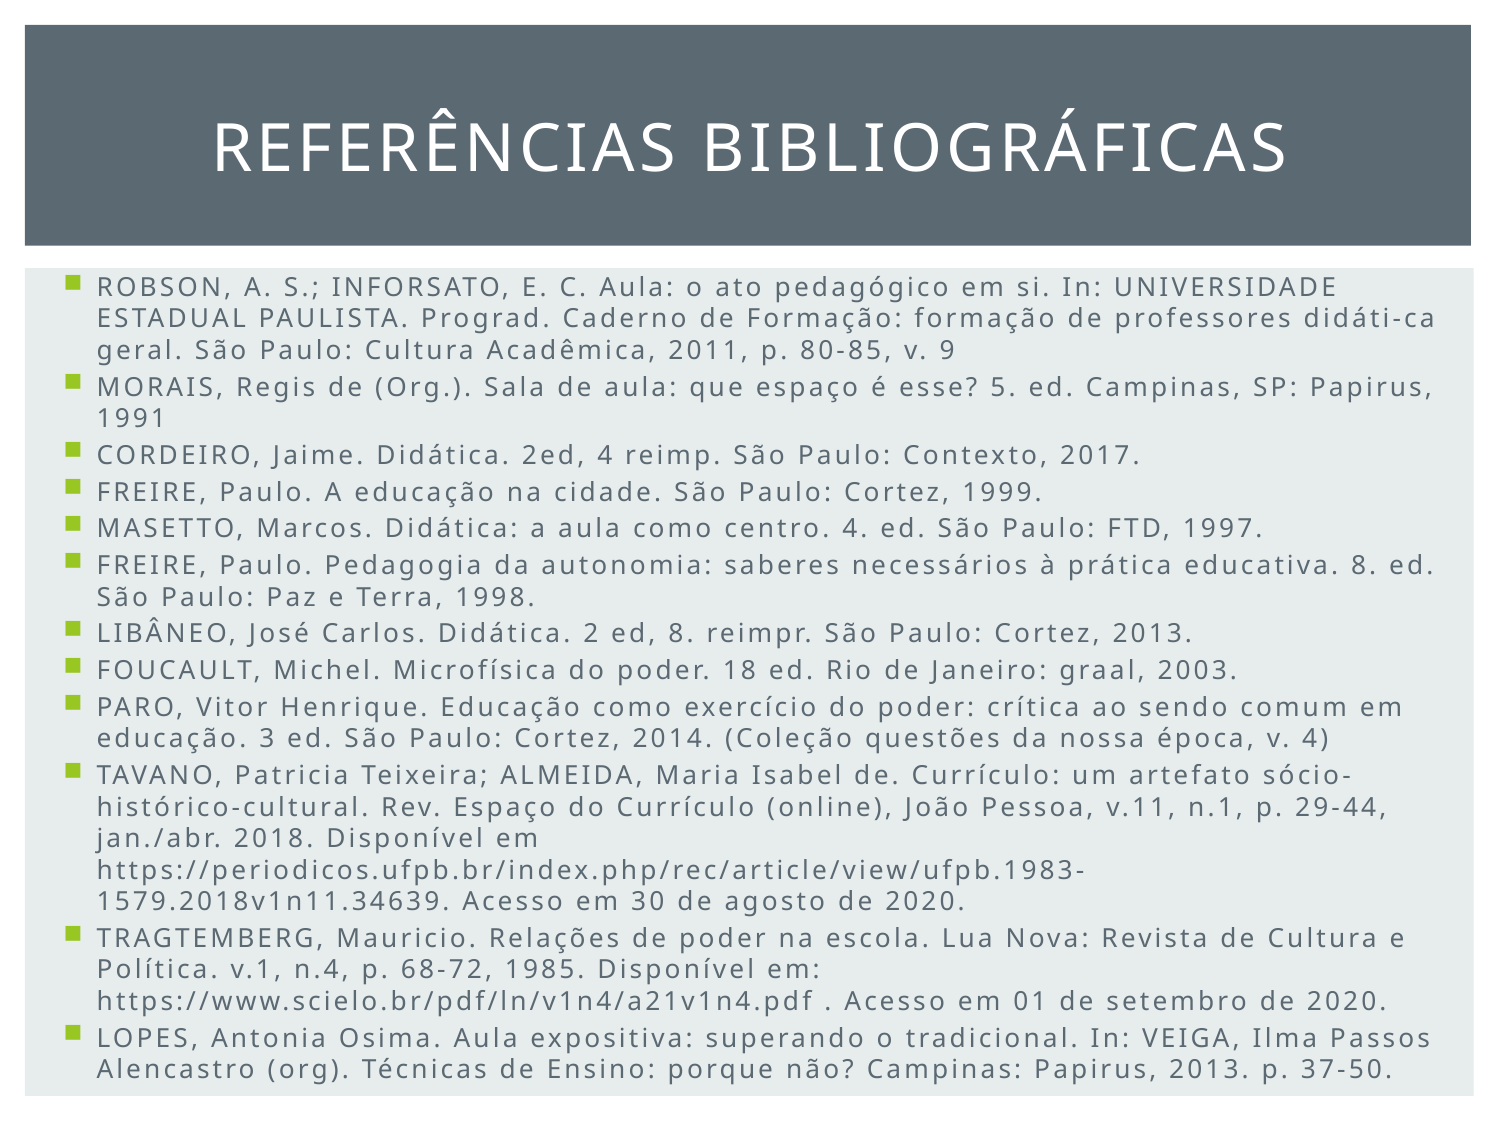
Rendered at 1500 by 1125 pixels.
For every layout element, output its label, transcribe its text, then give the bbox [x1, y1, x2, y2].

title Referências Bibliográficas [62, 58, 1438, 232]
list ROBSON, A. S.; INFORSATO, E. C. Aula: o ato pedagógico em si. In: UNIVERSIDADE ESTADUAL PAULISTA. Prograd. Caderno de Formação: formação de professores didáti-ca geral. São Paulo: Cultura Acadêmica, 2011, p. 80-85, v. 9 MORAIS, Regis de (Org.). Sala de aula: que espaço é esse? 5. ed. Campinas, SP: Papirus, 1991 CORDEIRO, Jaime. Didática. 2ed, 4 reimp. São Paulo: Contexto, 2017. FREIRE, Paulo. A educação na cidade. São Paulo: Cortez, 1999. MASETTO, Marcos. Didática: a aula como centro. 4. ed. São Paulo: FTD, 1997. FREIRE, Paulo. Pedagogia da autonomia: saberes necessários à prática educativa. 8. ed. São Paulo: Paz e Terra, 1998. LIBÂNEO, José Carlos. Didática. 2 ed, 8. reimpr. São Paulo: Cortez, 2013. FOUCAULT, Michel. Microfísica do poder. 18 ed. Rio de Janeiro: graal, 2003. PARO, Vitor Henrique. Educação como exercício do poder: crítica ao sendo comum em educação. 3 ed. São Paulo: Cortez, 2014. (Coleção questões da nossa época, v. 4) TAVANO, Patricia Teixeira; ALMEIDA, Maria Isabel de. Currículo: um artefato sócio-histórico-cultural. Rev. Espaço do Currículo (online), João Pessoa, v.11, n.1, p. 29-44, jan./abr. 2018. Disponível em https://periodicos.ufpb.br/index.php/rec/article/view/ufpb.1983-1579.2018v1n11.34639. Acesso em 30 de agosto de 2020. TRAGTEMBERG, Mauricio. Relações de poder na escola. Lua Nova: Revista de Cultura e Política. v.1, n.4, p. 68-72, 1985. Disponível em: https://www.scielo.br/pdf/ln/v1n4/a21v1n4.pdf . Acesso em 01 de setembro de 2020. LOPES, Antonia Osima. Aula expositiva: superando o tradicional. In: VEIGA, Ilma Passos Alencastro (org). Técnicas de Ensino: porque não? Campinas: Papirus, 2013. p. 37-50. [41, 262, 1459, 1106]
